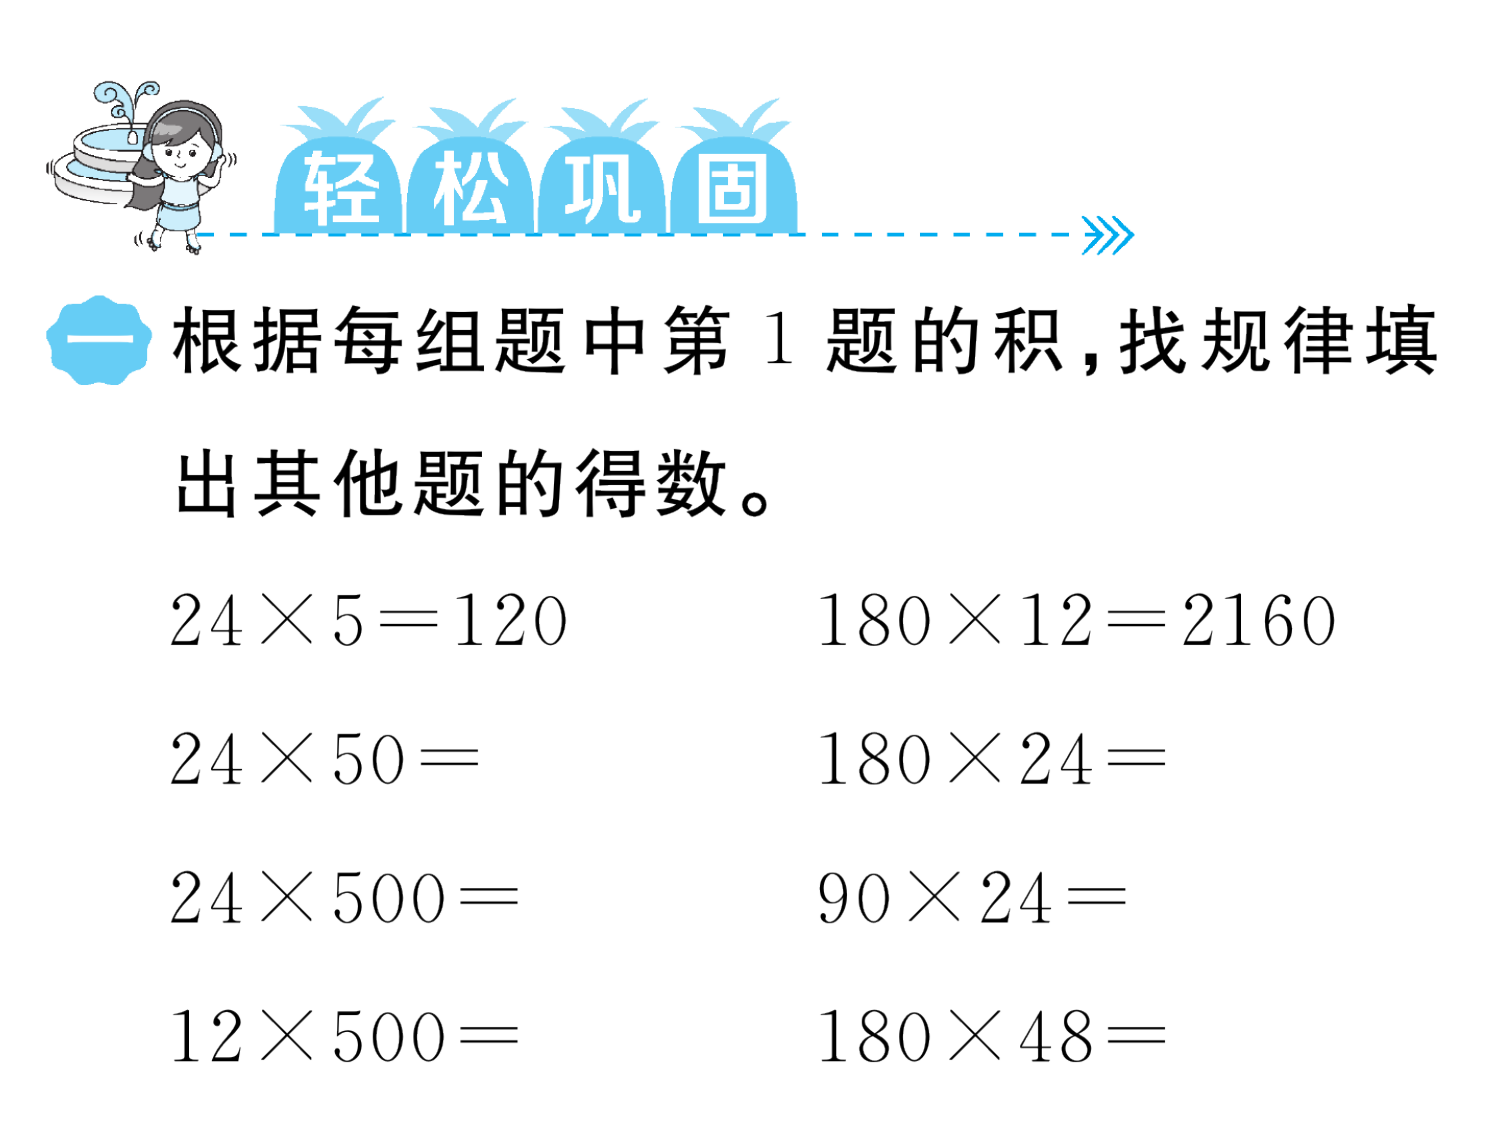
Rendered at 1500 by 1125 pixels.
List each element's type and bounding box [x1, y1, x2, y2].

picture [41, 288, 1459, 1079]
picture [41, 66, 1459, 265]
